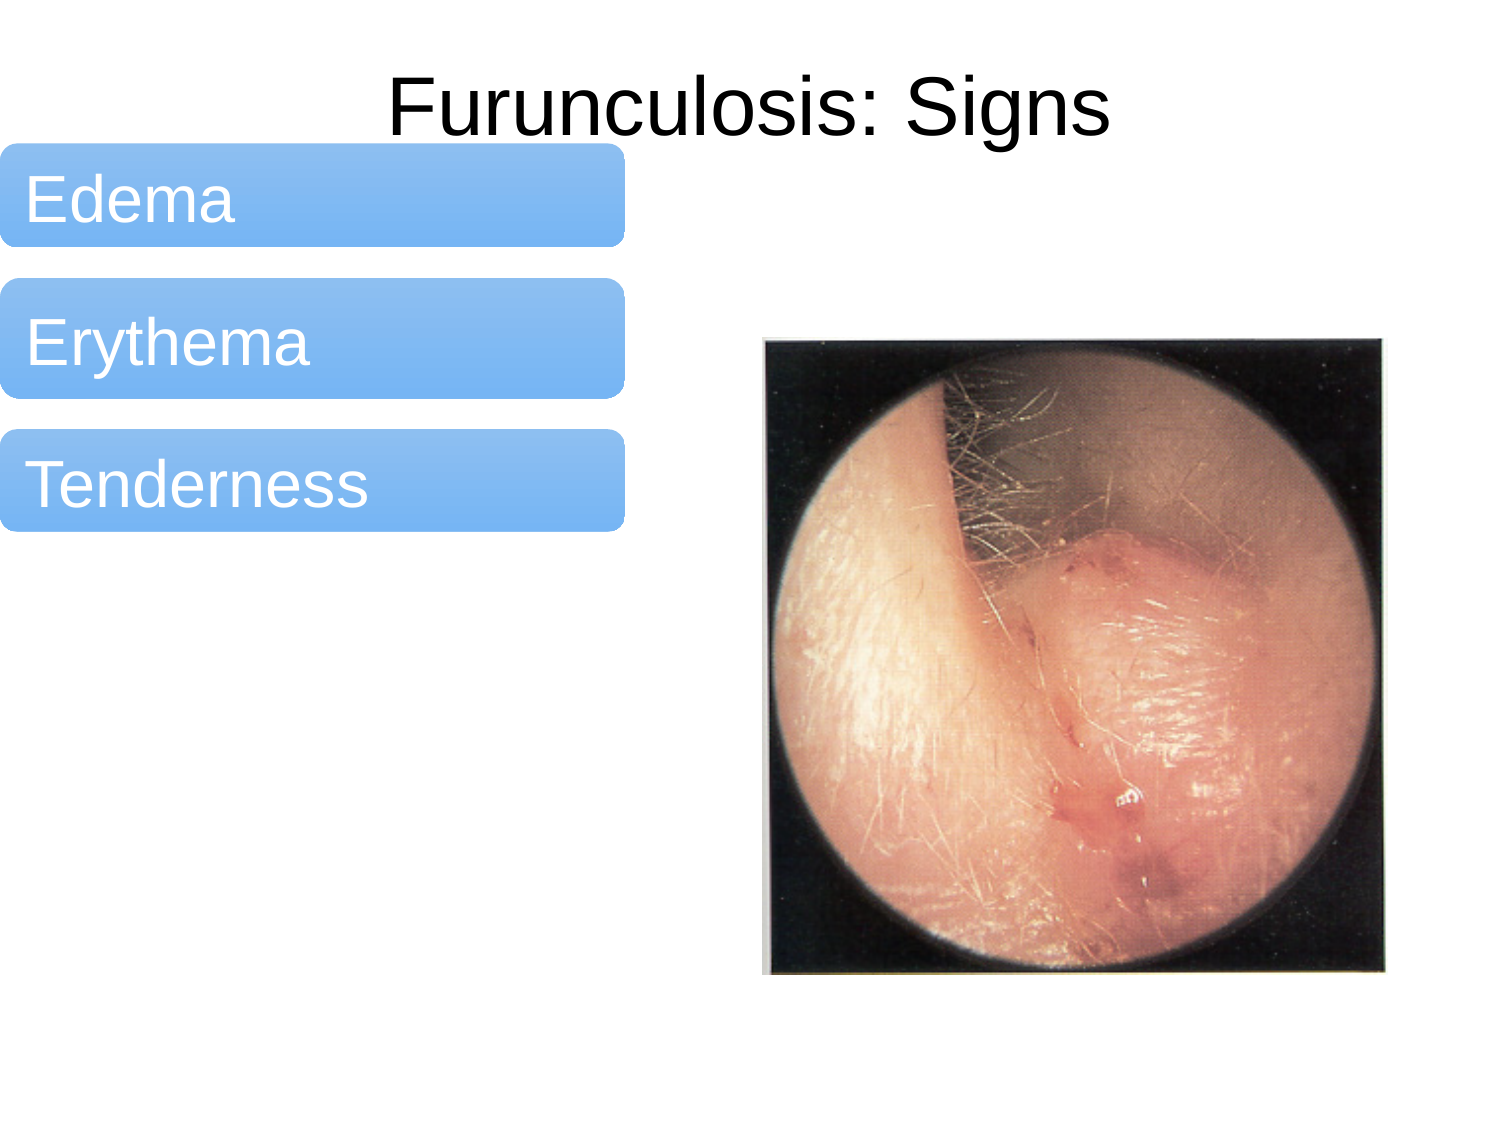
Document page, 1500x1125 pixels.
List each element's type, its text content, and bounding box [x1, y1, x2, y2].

title Furunculosis: Signs [74, 44, 1426, 233]
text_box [124, 337, 750, 1013]
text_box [762, 337, 1388, 975]
